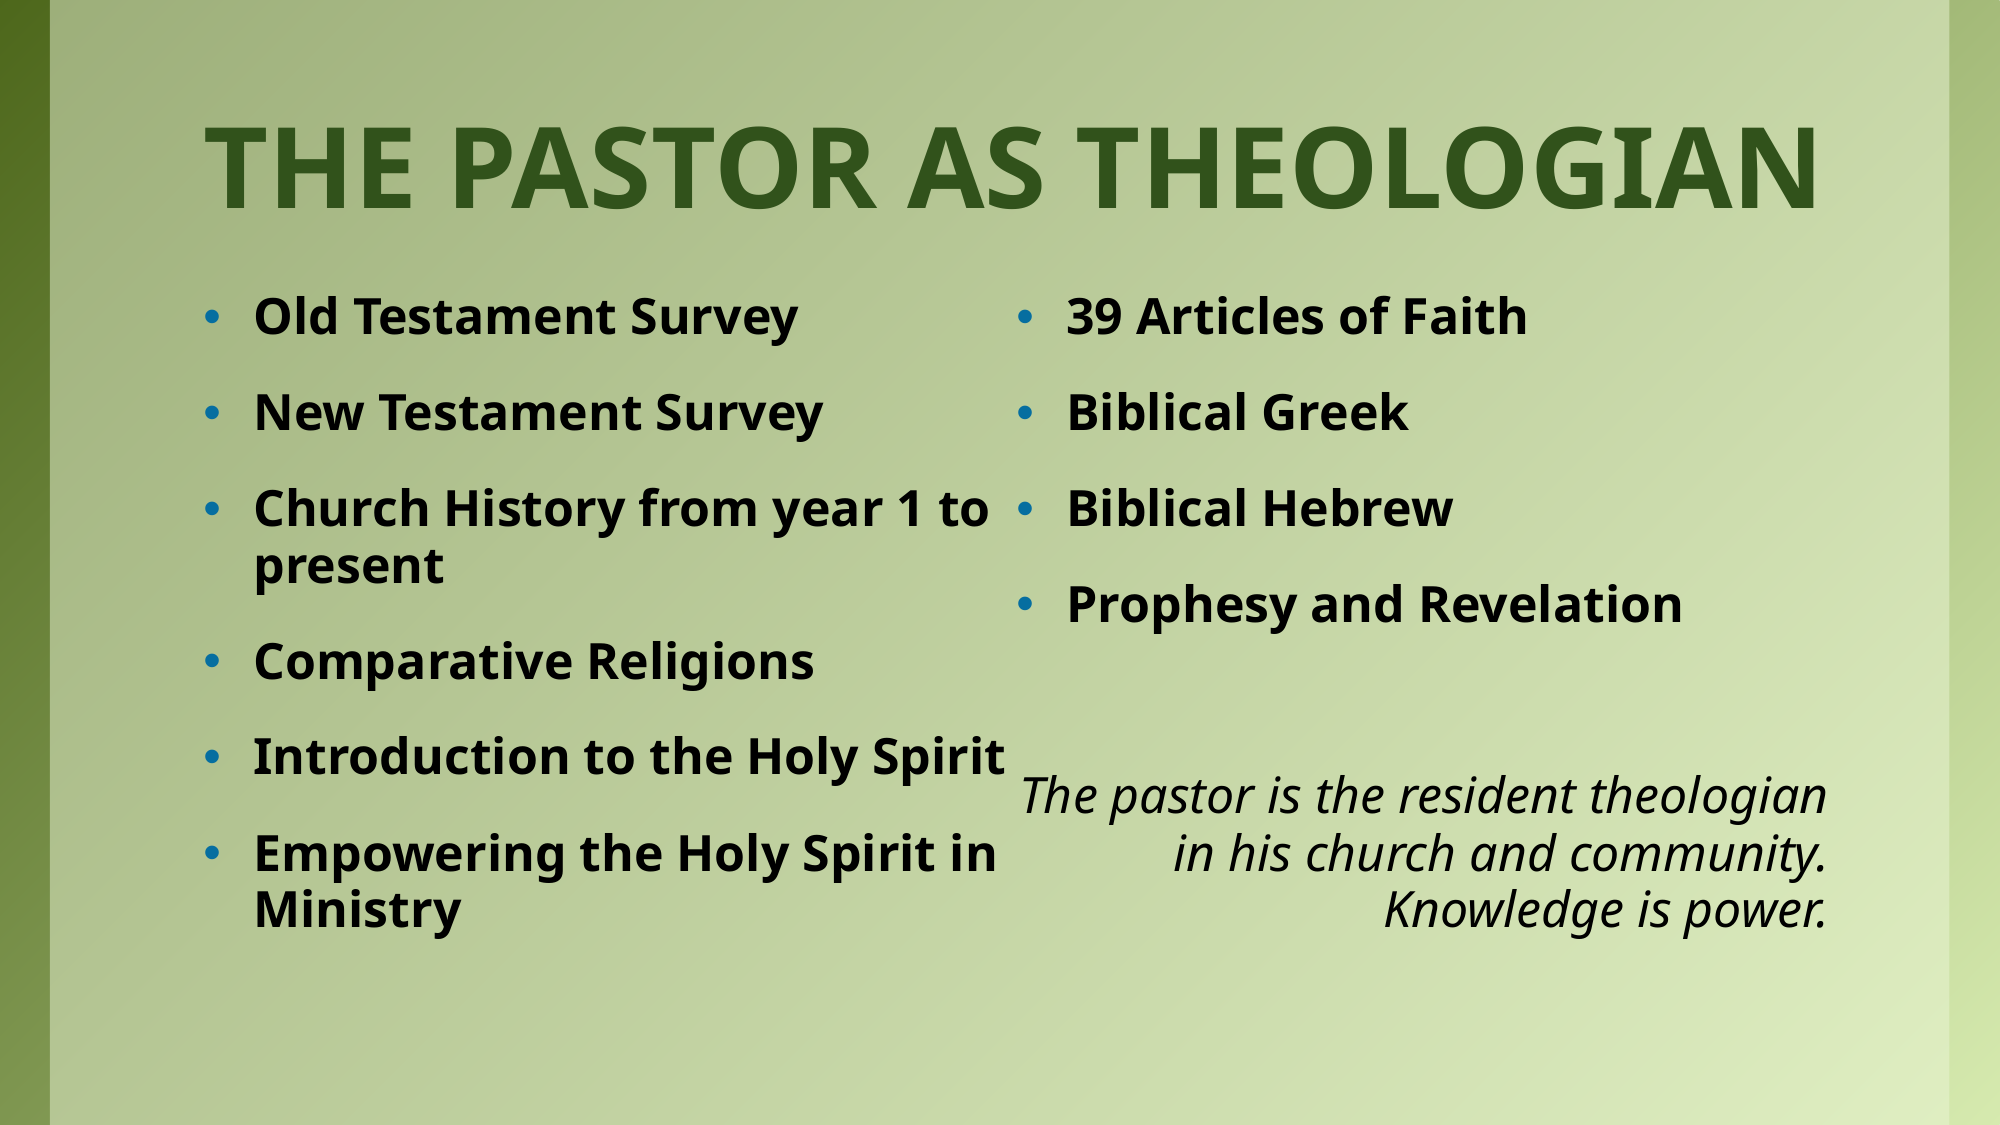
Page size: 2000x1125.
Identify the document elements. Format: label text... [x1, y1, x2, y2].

list Old Testament Survey New Testament Survey Church History from year 1 to present Comparative Religions Introduction to the Holy Spirit Empowering the Holy Spirit in Ministry 39 Articles of Faith Biblical Greek Biblical Hebrew Prophesy and Revelation The pastor is the resident theologian in his church and community. Knowledge is power. [183, 279, 1850, 1013]
title The Pastor as Theologian [183, 12, 1850, 242]
